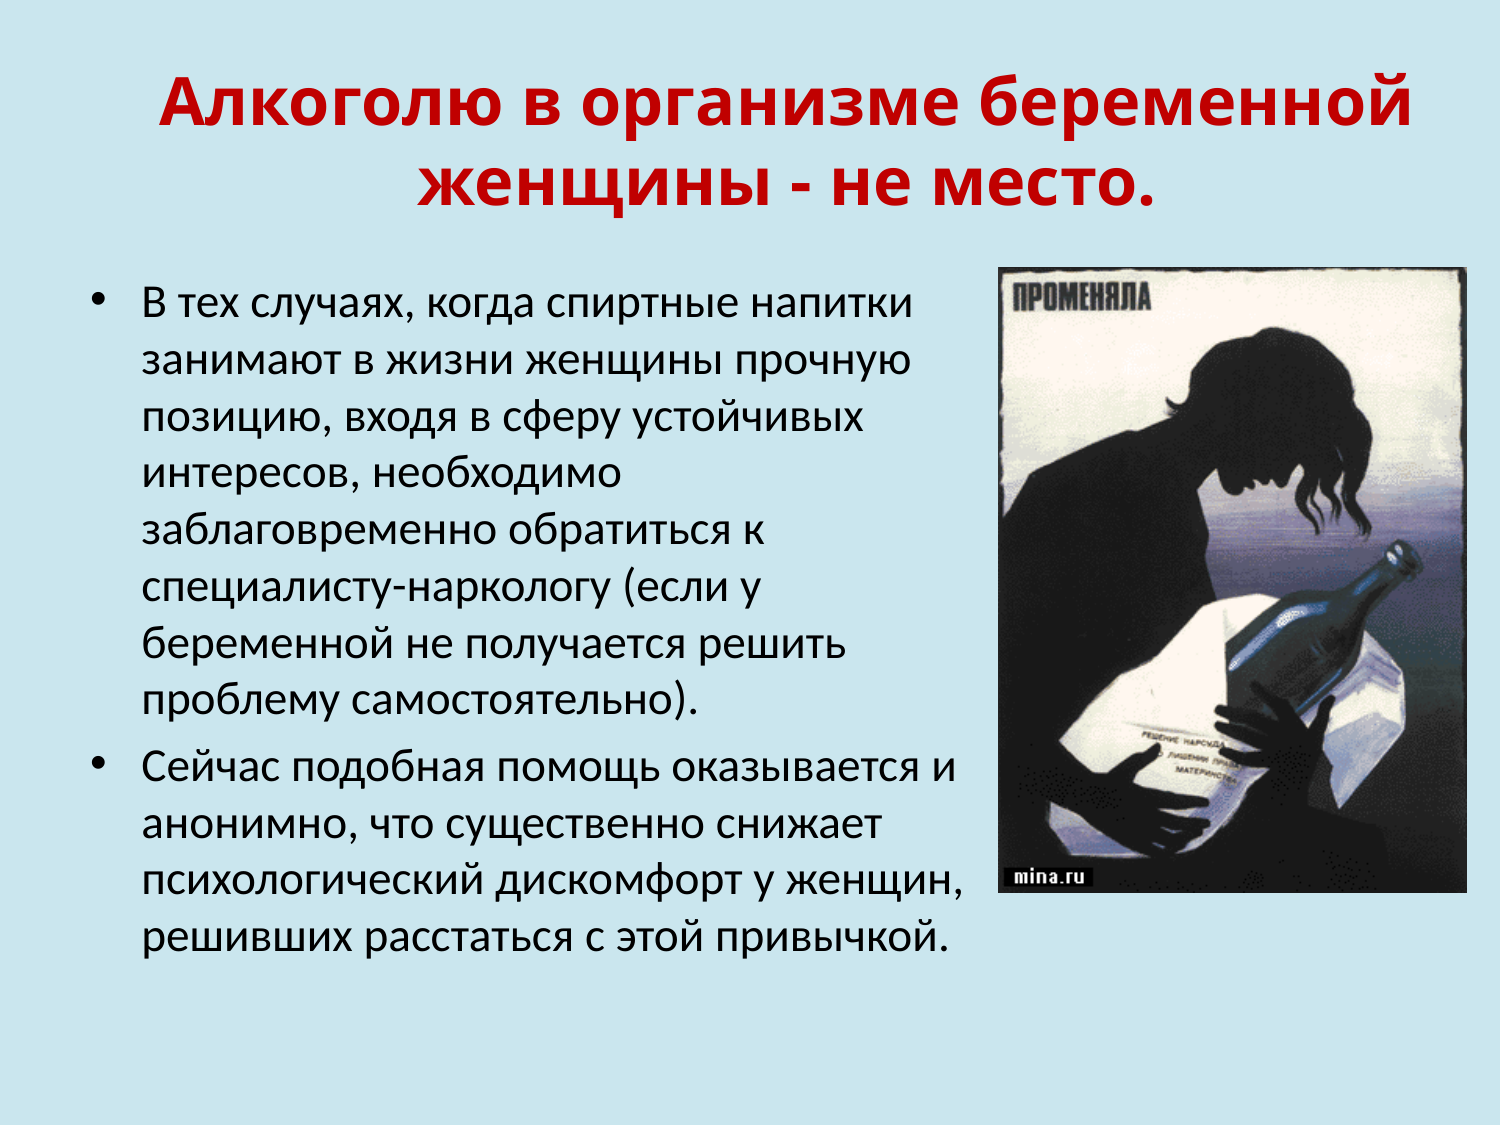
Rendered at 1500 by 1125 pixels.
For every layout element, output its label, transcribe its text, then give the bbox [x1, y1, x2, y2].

picture [997, 266, 1467, 893]
list В тех случаях, когда спиртные напитки занимают в жизни женщины прочную позицию, входя в сферу устойчивых интересов, необходимо заблаговременно обратиться к специалисту-наркологу (если у беременной не получается решить проблему самостоятельно). Сейчас подобная помощь оказывается и анонимно, что существенно снижает психологический дискомфорт у женщин, решивших расстаться с этой привычкой. [75, 262, 987, 1005]
title Алкоголю в организме беременной женщины - не место. [75, 45, 1500, 233]
